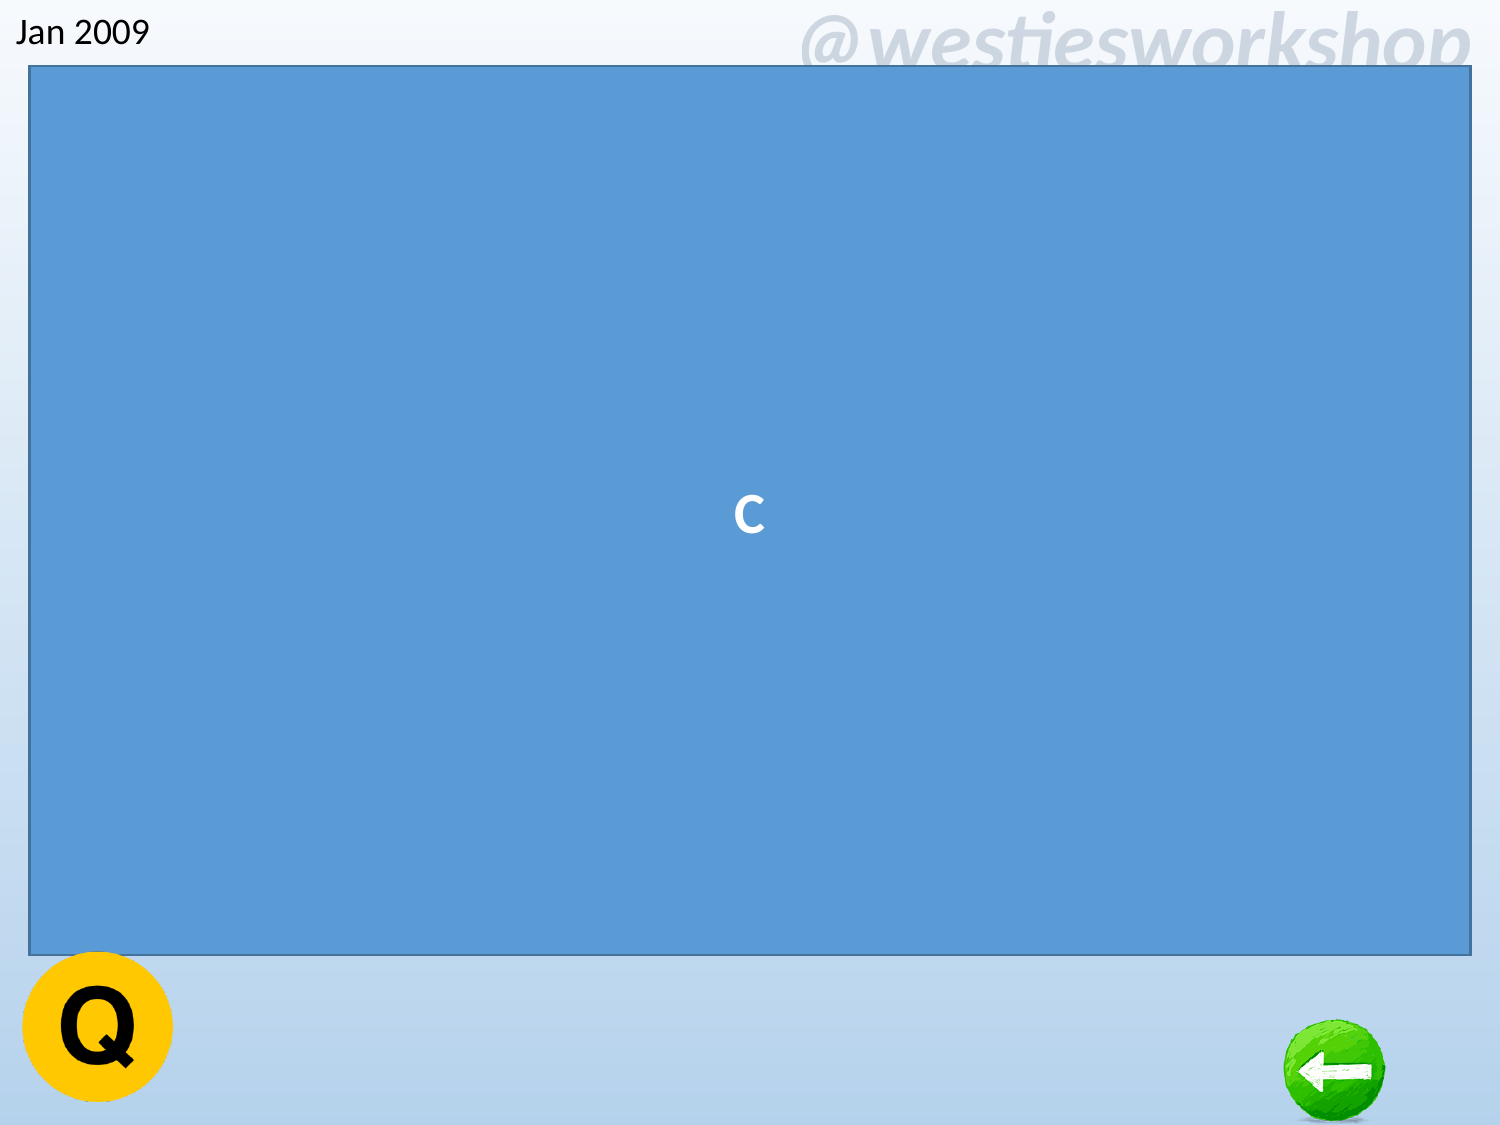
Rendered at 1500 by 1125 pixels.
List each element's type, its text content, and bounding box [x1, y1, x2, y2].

picture [0, 66, 1471, 1125]
text_box Jan 2009 [1, 0, 165, 60]
picture [1281, 1019, 1387, 1125]
